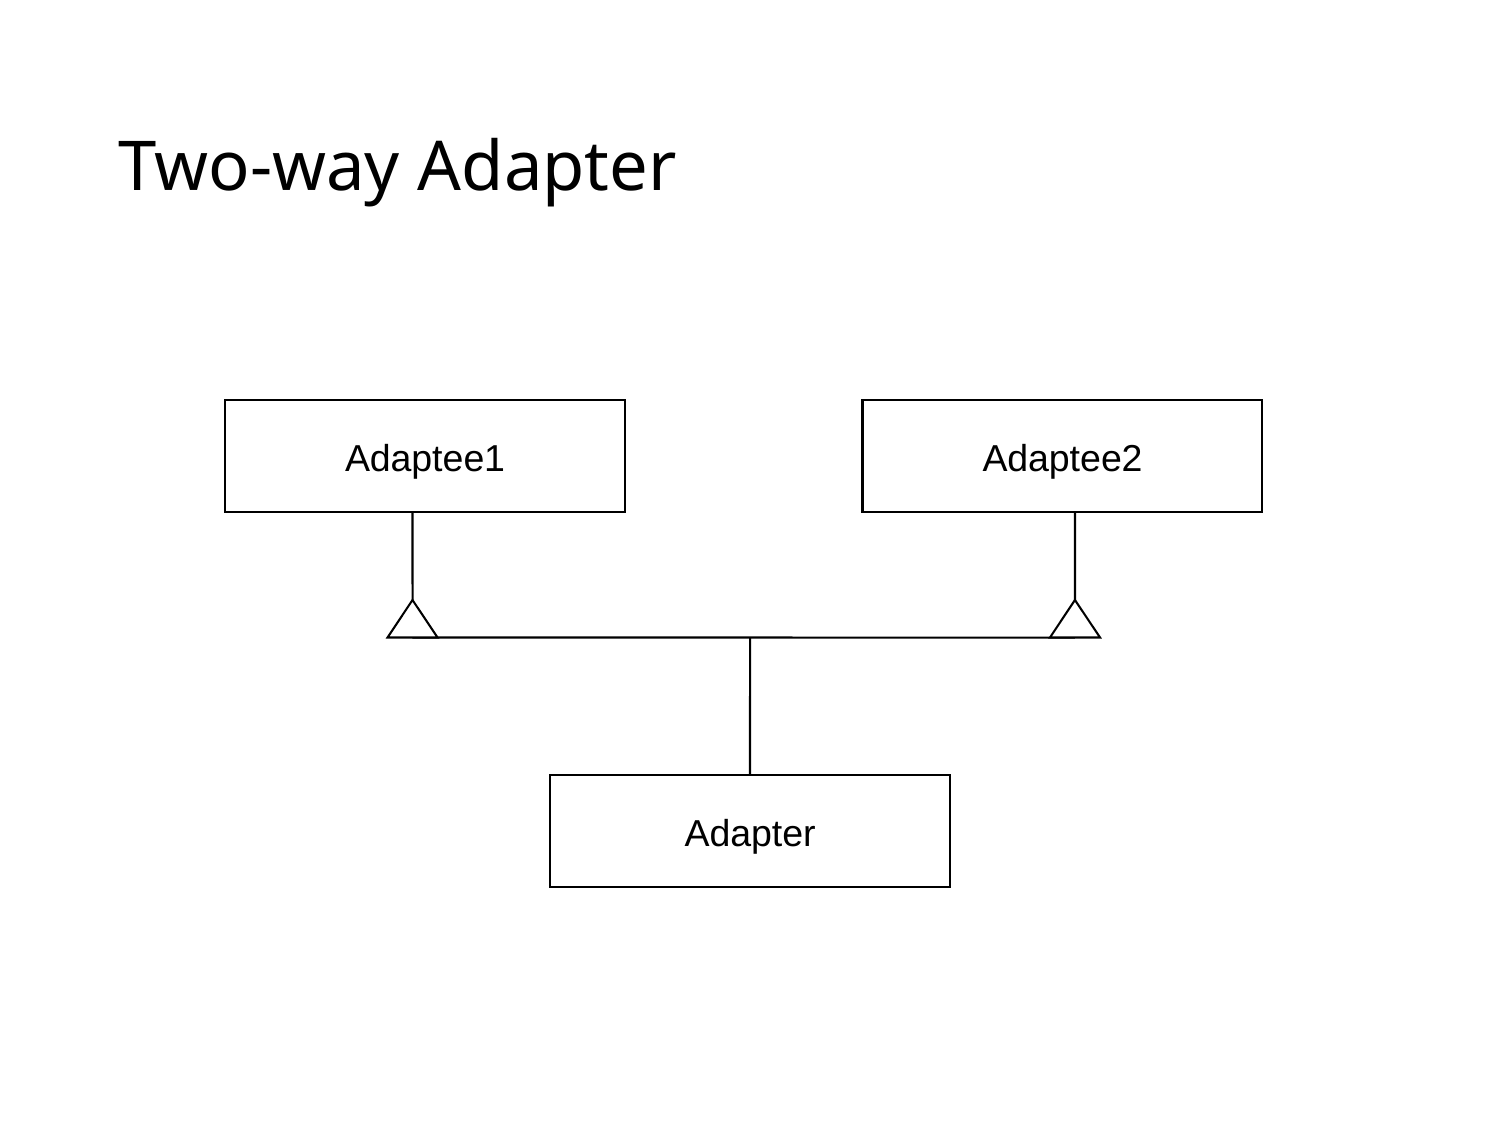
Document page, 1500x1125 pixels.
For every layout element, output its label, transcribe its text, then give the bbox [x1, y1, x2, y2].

text_box [387, 600, 438, 638]
text_box Adapter [549, 774, 950, 888]
text_box [1050, 600, 1101, 638]
title Two-way Adapter [103, 59, 1397, 278]
text_box Adaptee2 [862, 399, 1263, 513]
text_box Adaptee1 [225, 399, 625, 513]
